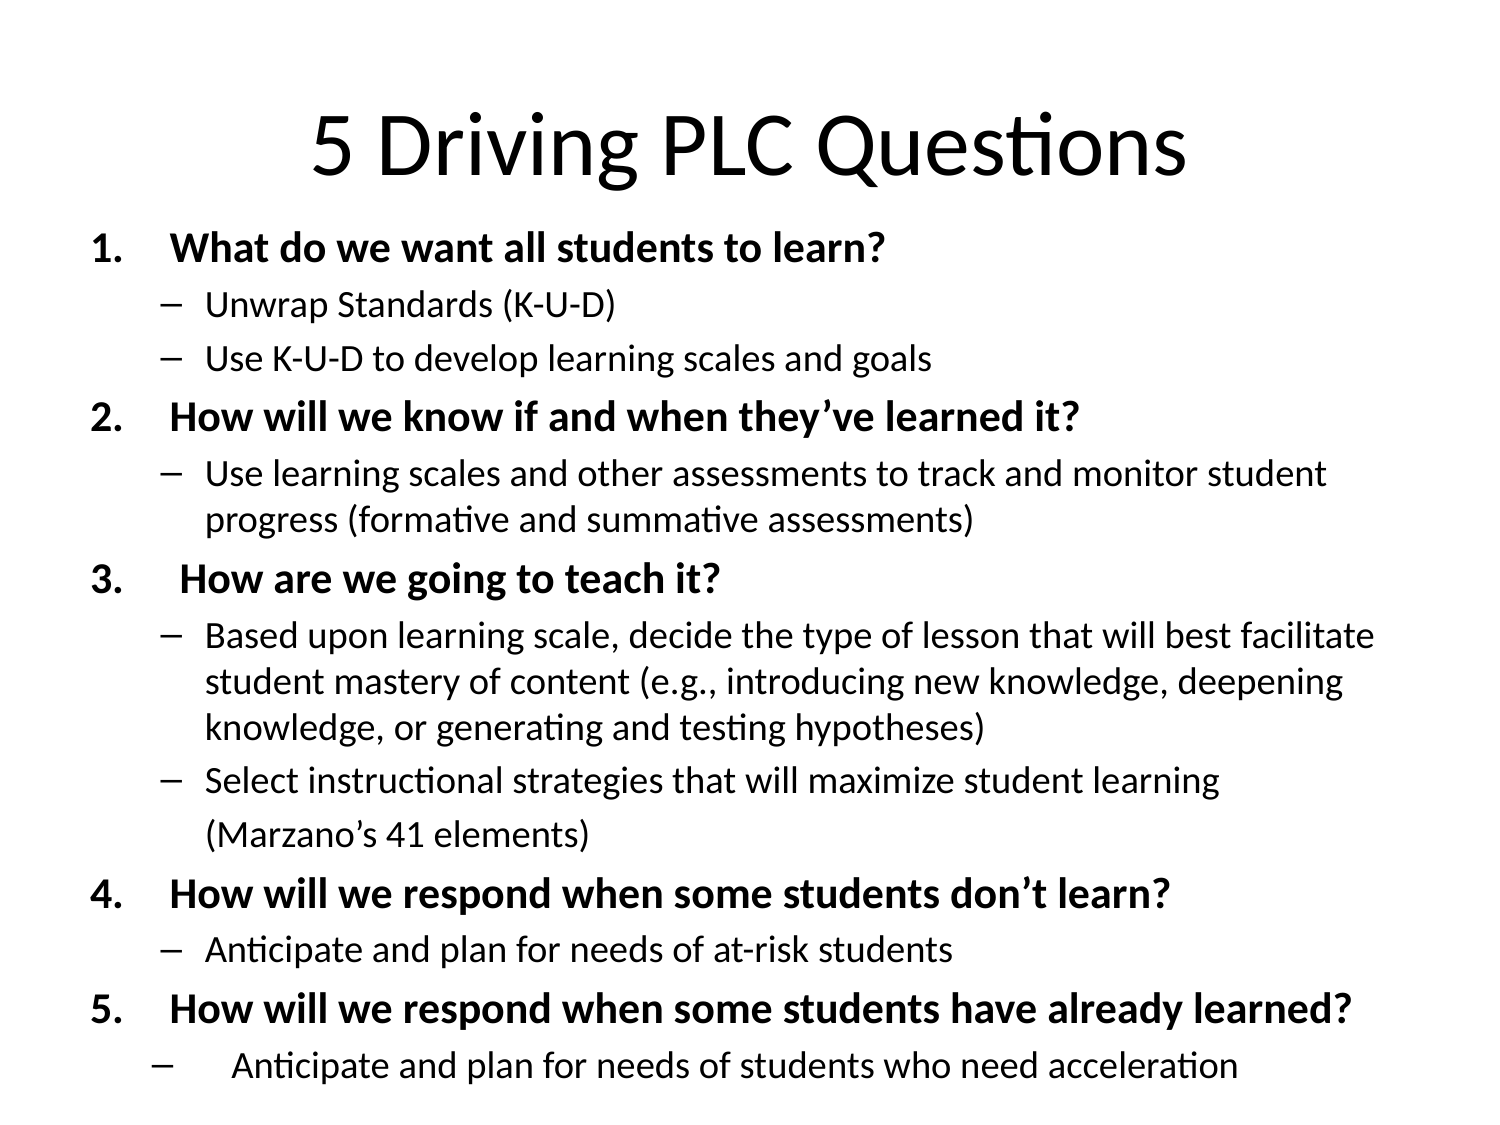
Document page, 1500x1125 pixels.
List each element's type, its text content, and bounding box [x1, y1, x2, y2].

title 5 Driving PLC Questions [75, 45, 1425, 211]
list What do we want all students to learn? Unwrap Standards (K-U-D) Use K-U-D to develop learning scales and goals How will we know if and when they’ve learned it? Use learning scales and other assessments to track and monitor student progress (formative and summative assessments) How are we going to teach it? Based upon learning scale, decide the type of lesson that will best facilitate student mastery of content (e.g., introducing new knowledge, deepening knowledge, or generating and testing hypotheses) Select instructional strategies that will maximize student learning (Marzano’s 41 elements) How will we respond when some students don’t learn? Anticipate and plan for needs of at-risk students How will we respond when some students have already learned? Anticipate and plan for needs of students who need acceleration [75, 211, 1425, 1095]
